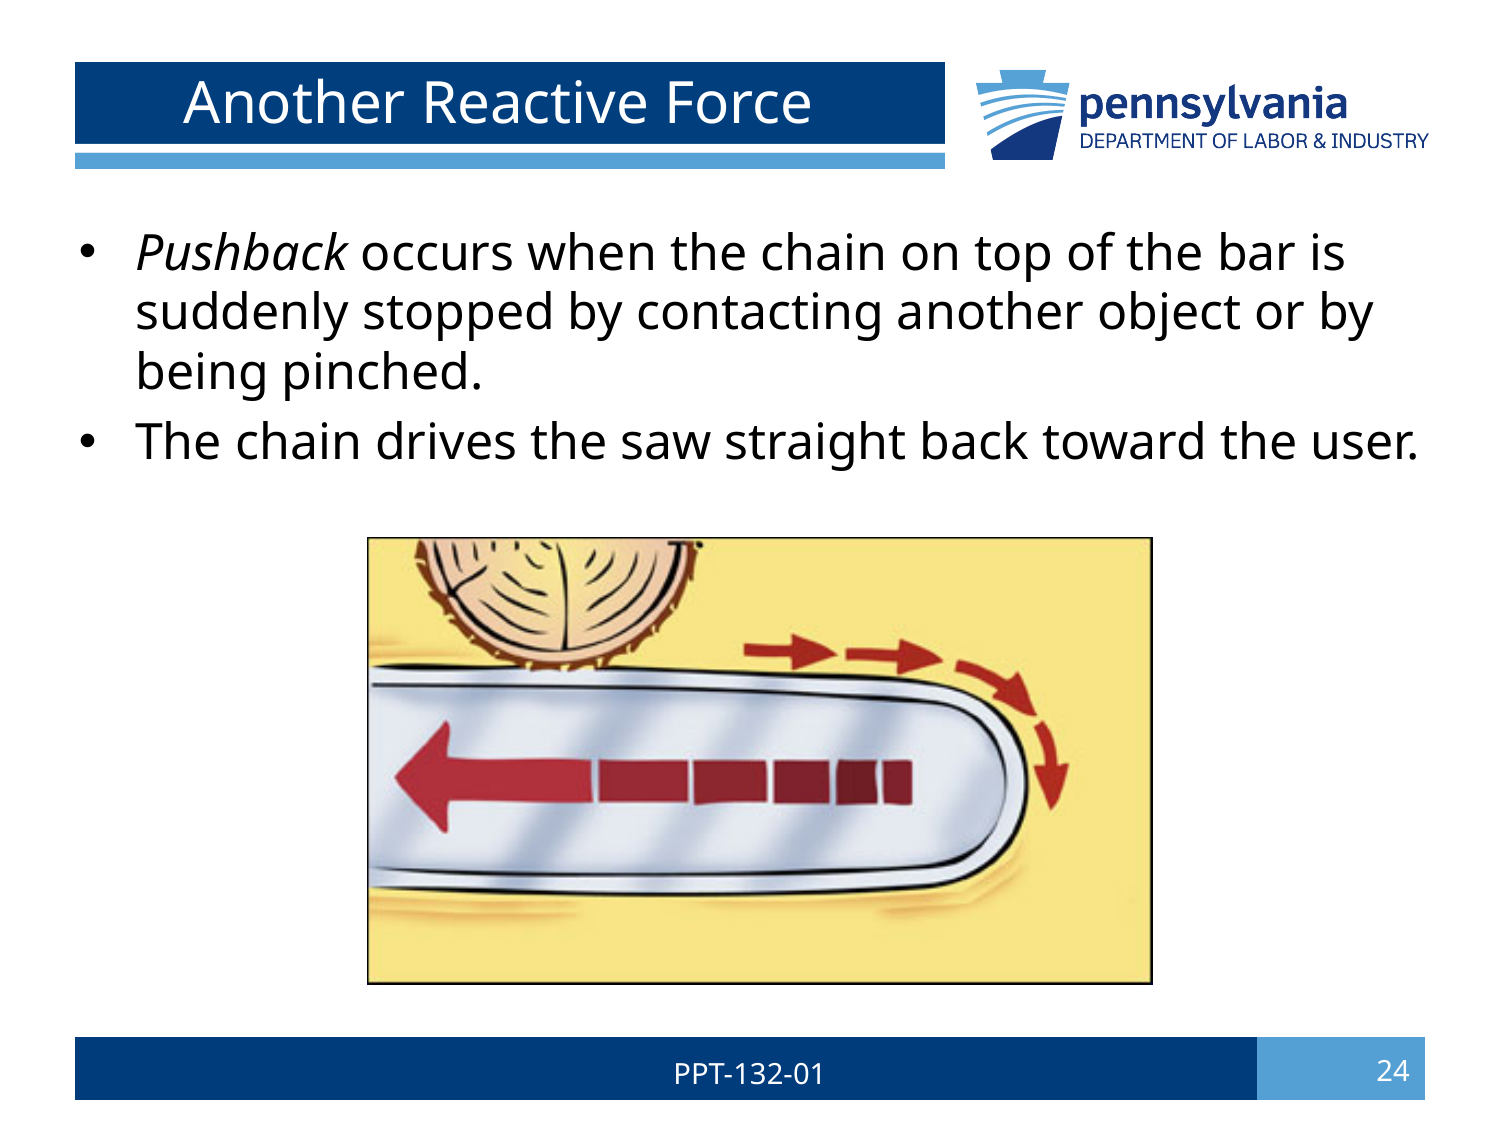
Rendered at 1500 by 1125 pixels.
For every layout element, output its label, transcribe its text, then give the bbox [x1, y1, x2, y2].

picture [367, 537, 1153, 985]
picture [75, 1037, 1425, 1100]
picture [75, 62, 1429, 169]
slide_number 24 [1074, 1042, 1425, 1103]
footer PPT-132-01 [512, 1042, 988, 1103]
subtitle Pushback occurs when the chain on top of the bar is suddenly stopped by contacting another object or by being pinched. The chain drives the saw straight back toward the user. [63, 212, 1464, 647]
title Another Reactive Force [87, 62, 925, 138]
